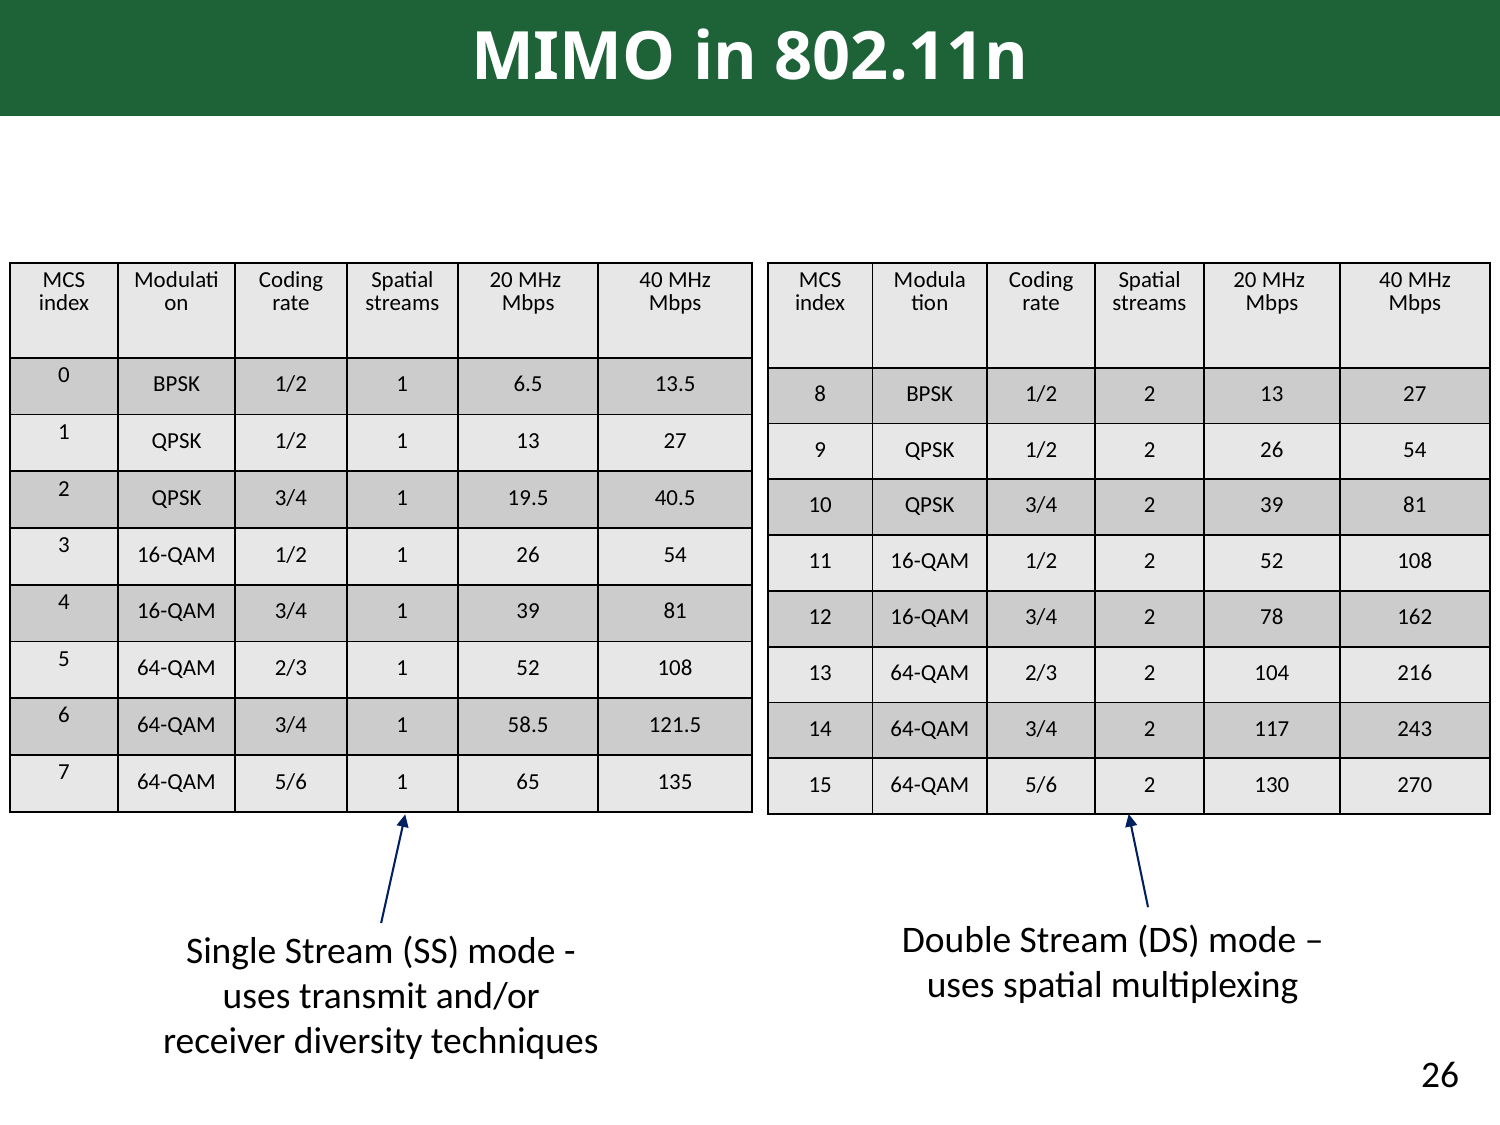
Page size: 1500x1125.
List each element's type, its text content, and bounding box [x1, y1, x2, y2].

table_cell 39 [1205, 480, 1339, 534]
table_cell 162 [1341, 592, 1489, 646]
table_cell 3 [11, 529, 117, 584]
table_cell 1/2 [236, 359, 346, 414]
text_box Double Stream (DS) mode – uses spatial multiplexing [880, 907, 1346, 1012]
table_cell 2 [1096, 592, 1203, 646]
table_cell 9 [769, 424, 872, 478]
table_cell 8 [769, 369, 872, 423]
table_header Coding rate [236, 264, 346, 357]
table_header 40 MHz Mbps [1341, 264, 1489, 367]
table_cell 1/2 [988, 424, 1094, 478]
table_cell 216 [1341, 648, 1489, 702]
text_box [1128, 814, 1149, 908]
table_cell 1 [348, 472, 457, 527]
table_cell 52 [1205, 536, 1339, 590]
table_cell 3/4 [988, 480, 1094, 534]
table_cell 5 [11, 642, 117, 697]
table_cell 64-QAM [873, 759, 986, 813]
table_cell QPSK [873, 424, 986, 478]
table_cell 64-QAM [873, 648, 986, 702]
table_cell 6 [11, 699, 117, 754]
table_cell 0 [11, 359, 117, 414]
table_cell 40.5 [599, 472, 751, 527]
table_cell 64-QAM [873, 703, 986, 757]
table_header MCS index [769, 264, 872, 367]
table_cell 121.5 [599, 699, 751, 754]
table_cell 26 [459, 529, 597, 584]
table_cell QPSK [119, 415, 234, 470]
table_cell 3/4 [236, 699, 346, 754]
table_cell 2/3 [988, 648, 1094, 702]
table_cell 1 [348, 756, 457, 811]
table_cell 54 [1341, 424, 1489, 478]
table_cell 2 [1096, 648, 1203, 702]
table_cell 108 [599, 642, 751, 697]
table_cell 5/6 [988, 759, 1094, 813]
table_cell 13.5 [599, 359, 751, 414]
table_cell 54 [599, 529, 751, 584]
table_cell 19.5 [459, 472, 597, 527]
table_header Coding rate [988, 264, 1094, 367]
table_cell 2 [1096, 759, 1203, 813]
table_cell 39 [459, 586, 597, 641]
table_header Spatial streams [1096, 264, 1203, 367]
table_cell 243 [1341, 703, 1489, 757]
table_header 20 MHz Mbps [459, 264, 597, 357]
table_cell 1 [348, 415, 457, 470]
table_cell 108 [1341, 536, 1489, 590]
table_cell 270 [1341, 759, 1489, 813]
table_cell 27 [1341, 369, 1489, 423]
table_cell 135 [599, 756, 751, 811]
table_cell 2 [1096, 369, 1203, 423]
table_cell 3/4 [236, 586, 346, 641]
table_cell 3/4 [988, 703, 1094, 757]
table_cell 130 [1205, 759, 1339, 813]
table_cell 2 [11, 472, 117, 527]
table_cell 7 [11, 756, 117, 811]
table_cell 11 [769, 536, 872, 590]
table_cell 14 [769, 703, 872, 757]
table_cell 2 [1096, 703, 1203, 757]
text_box Single Stream (SS) mode - uses transmit and/or receiver diversity techniques [148, 918, 615, 1069]
table_cell 1/2 [988, 369, 1094, 423]
table_cell 117 [1205, 703, 1339, 757]
table_cell 78 [1205, 592, 1339, 646]
table_cell 13 [459, 415, 597, 470]
table_cell 65 [459, 756, 597, 811]
table_cell 15 [769, 759, 872, 813]
table_cell 13 [1205, 369, 1339, 423]
table_cell 64-QAM [119, 642, 234, 697]
table_cell 2 [1096, 480, 1203, 534]
table_cell 16-QAM [873, 536, 986, 590]
table_cell 2/3 [236, 642, 346, 697]
table_cell 12 [769, 592, 872, 646]
table_cell BPSK [119, 359, 234, 414]
table_cell 1 [11, 415, 117, 470]
table_header Modulation [873, 264, 986, 367]
table_cell 6.5 [459, 359, 597, 414]
table_cell 4 [11, 586, 117, 641]
table_cell 5/6 [236, 756, 346, 811]
table_cell 52 [459, 642, 597, 697]
table_cell 1 [348, 359, 457, 414]
table_cell 1 [348, 529, 457, 584]
table_cell 16-QAM [119, 586, 234, 641]
table_cell 2 [1096, 424, 1203, 478]
table_cell 1/2 [236, 529, 346, 584]
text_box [381, 814, 406, 924]
table_cell 10 [769, 480, 872, 534]
table_cell QPSK [119, 472, 234, 527]
table_header 20 MHz Mbps [1205, 264, 1339, 367]
table_cell 2 [1096, 536, 1203, 590]
table_cell 3/4 [988, 592, 1094, 646]
table_cell 104 [1205, 648, 1339, 702]
slide_number 26 [1136, 1042, 1474, 1103]
table_cell 1/2 [236, 415, 346, 470]
table_cell 81 [599, 586, 751, 641]
table_cell 1/2 [988, 536, 1094, 590]
table_cell 64-QAM [119, 699, 234, 754]
table_cell 58.5 [459, 699, 597, 754]
table_cell 1 [348, 642, 457, 697]
table_cell QPSK [873, 480, 986, 534]
table_cell 1 [348, 586, 457, 641]
table_cell 16-QAM [873, 592, 986, 646]
table_cell 3/4 [236, 472, 346, 527]
table_cell 13 [769, 648, 872, 702]
table_cell 1 [348, 699, 457, 754]
table_cell 26 [1205, 424, 1339, 478]
table_cell 16-QAM [119, 529, 234, 584]
table_cell 81 [1341, 480, 1489, 534]
table_cell 27 [599, 415, 751, 470]
table_cell 64-QAM [119, 756, 234, 811]
table_cell BPSK [873, 369, 986, 423]
table_header Spatial streams [348, 264, 457, 357]
table_header MCS index [11, 264, 117, 357]
table_header 40 MHz Mbps [599, 264, 751, 357]
title MIMO in 802.11n [0, 0, 1500, 116]
list [25, 139, 1475, 1102]
table_header Modulation [119, 264, 234, 357]
